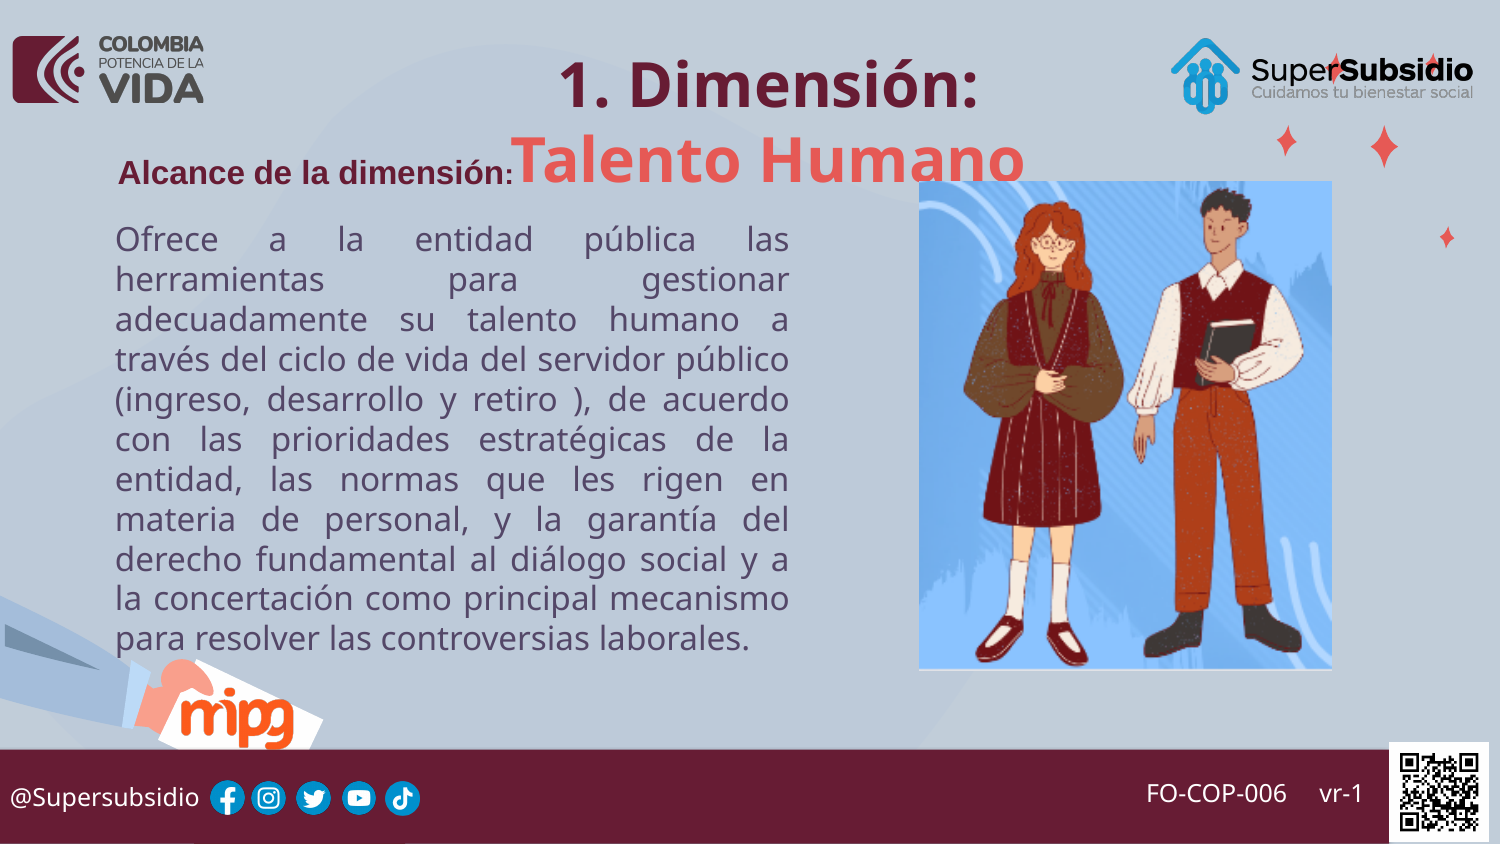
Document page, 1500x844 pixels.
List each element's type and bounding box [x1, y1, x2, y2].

text_box [0, 0, 1500, 844]
picture [919, 181, 1332, 671]
picture [174, 683, 311, 752]
